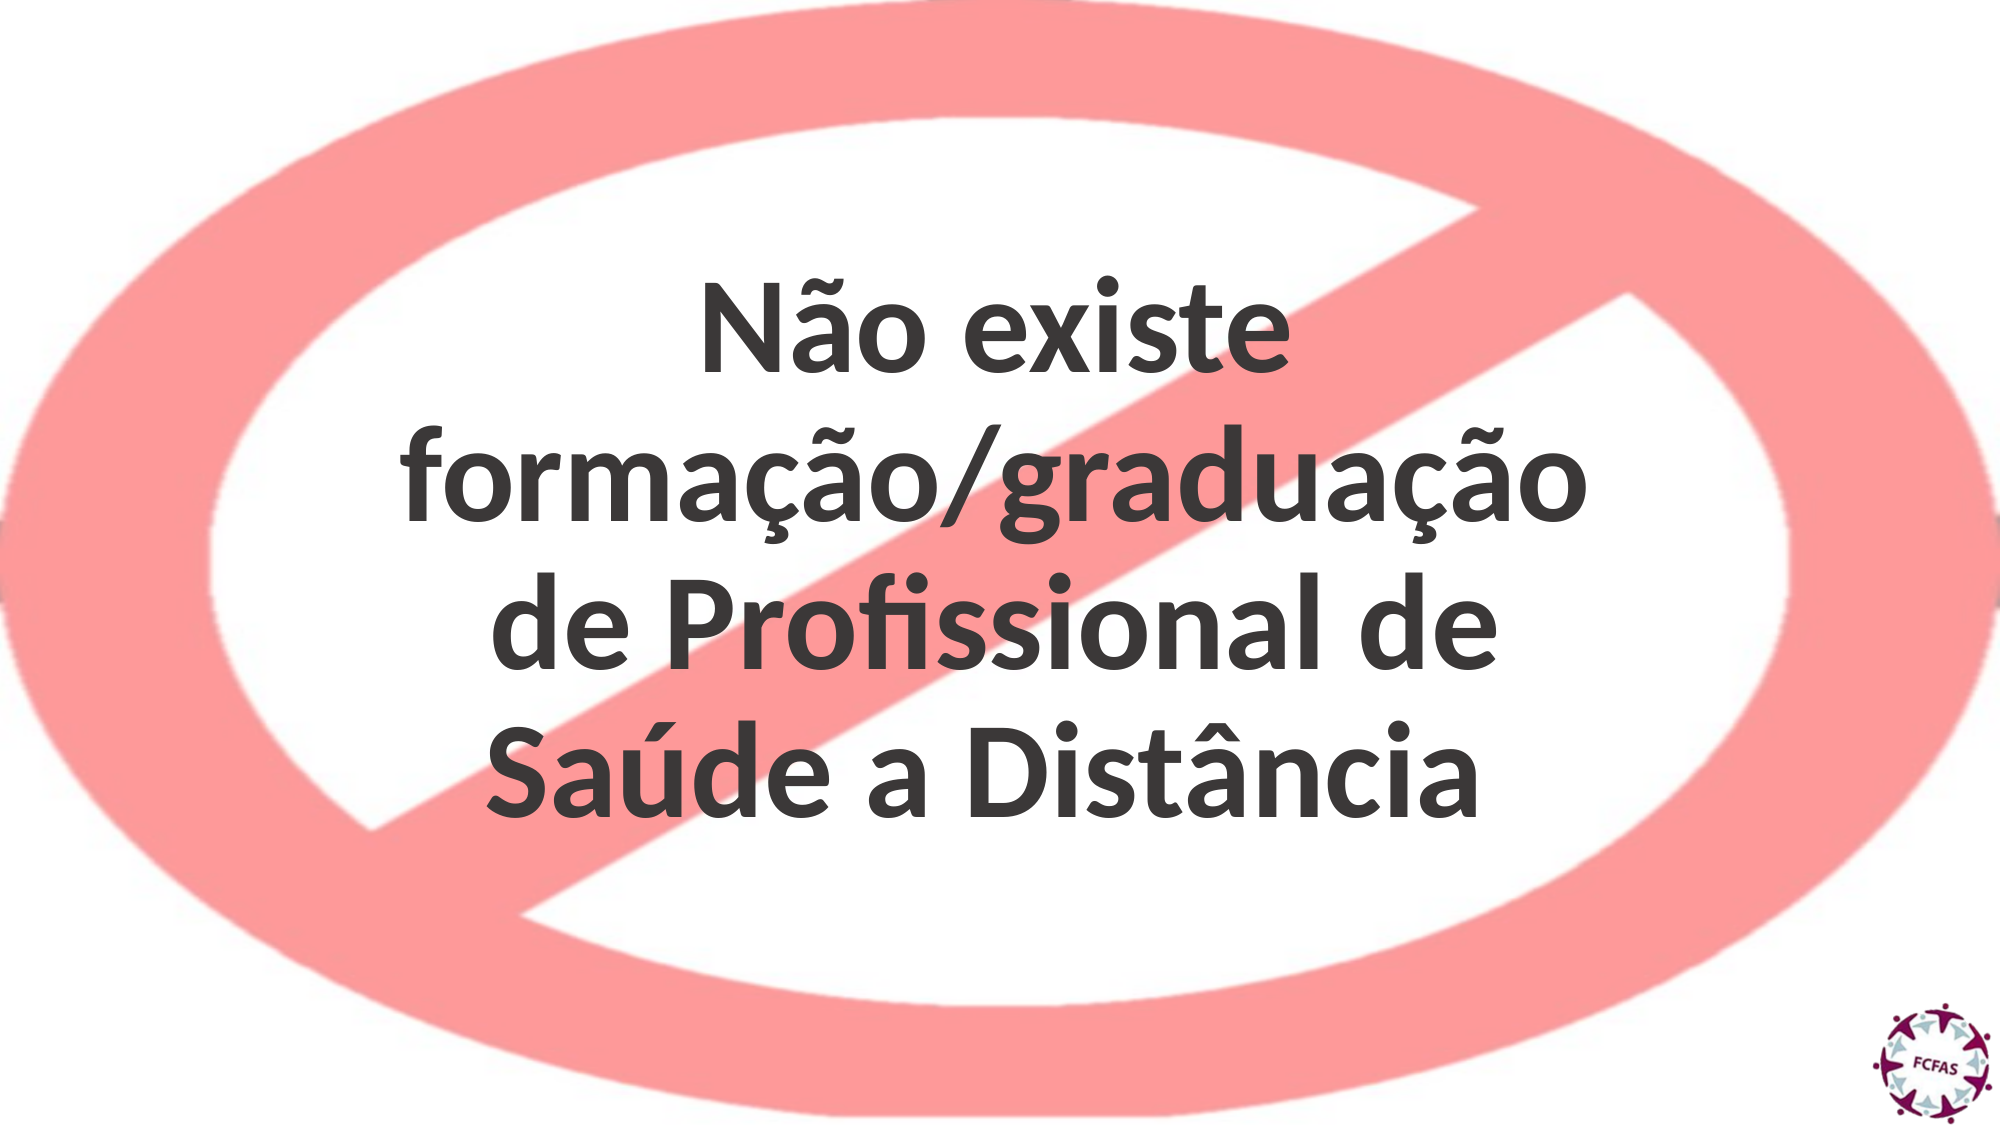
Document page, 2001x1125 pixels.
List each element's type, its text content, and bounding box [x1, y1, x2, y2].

title Não existe formação/graduação de Profissional de Saúde a Distância [367, 160, 1624, 1107]
picture [1855, 981, 2000, 1125]
